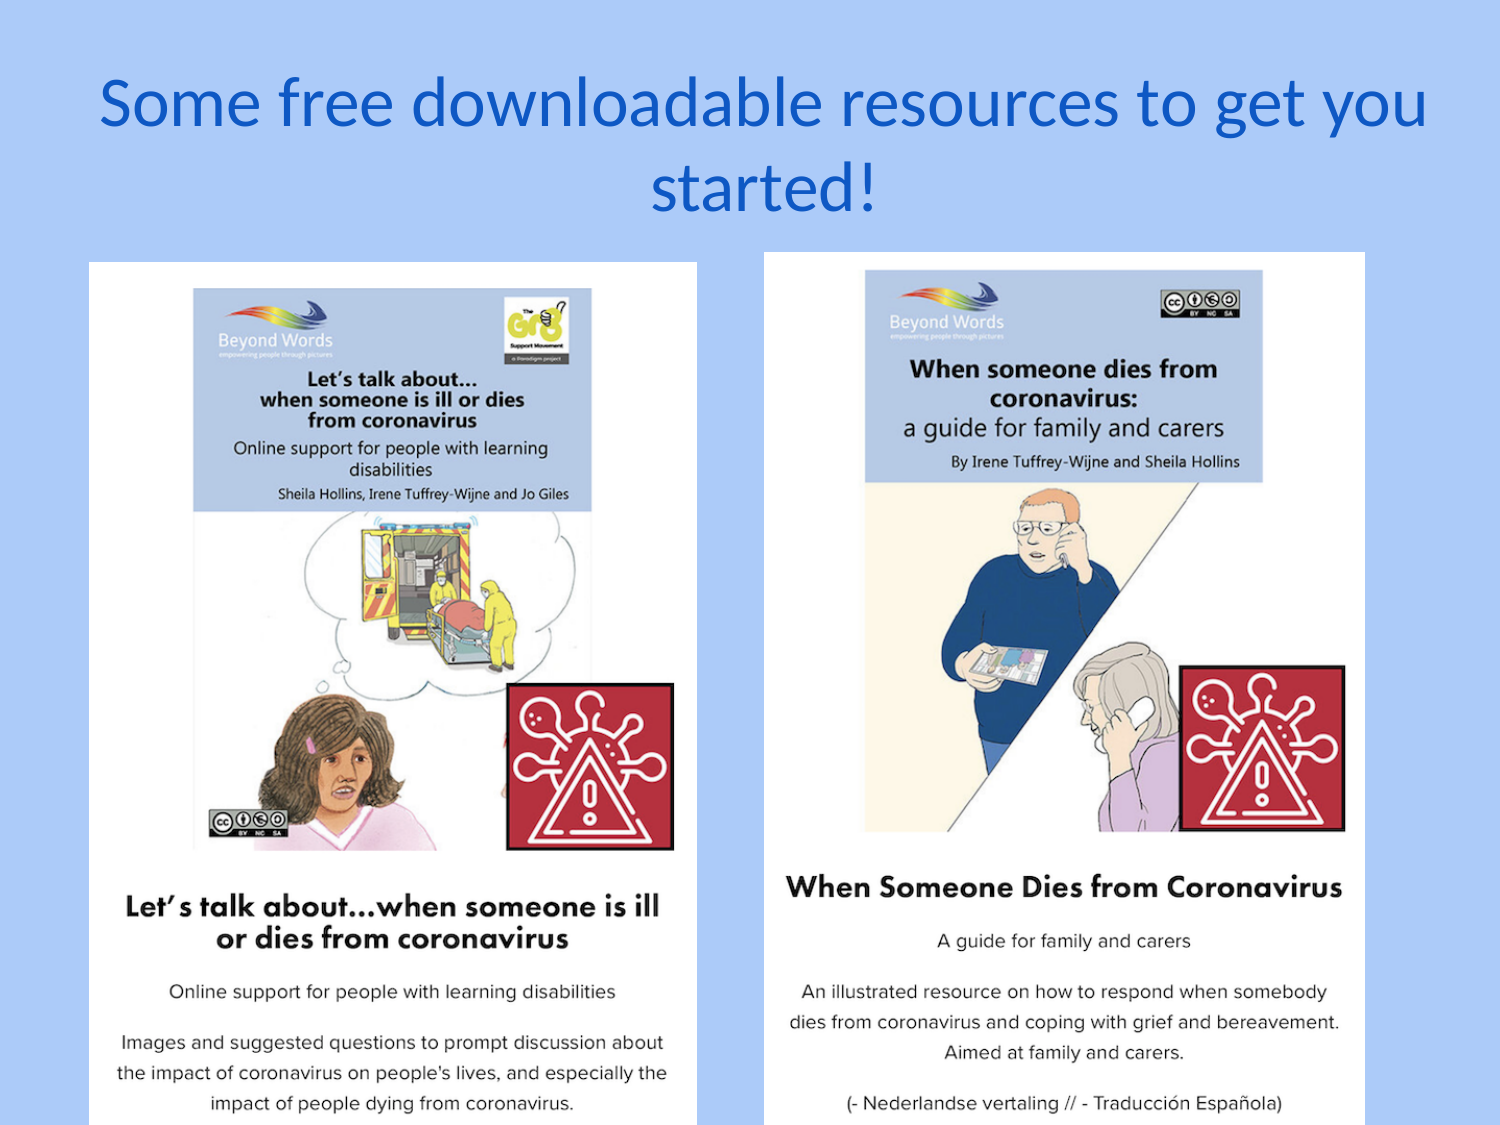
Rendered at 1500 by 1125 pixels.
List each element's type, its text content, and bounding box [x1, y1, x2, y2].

picture [764, 251, 1366, 1125]
picture [89, 262, 697, 1125]
title Some free downloadable resources to get you started! [89, 46, 1441, 235]
